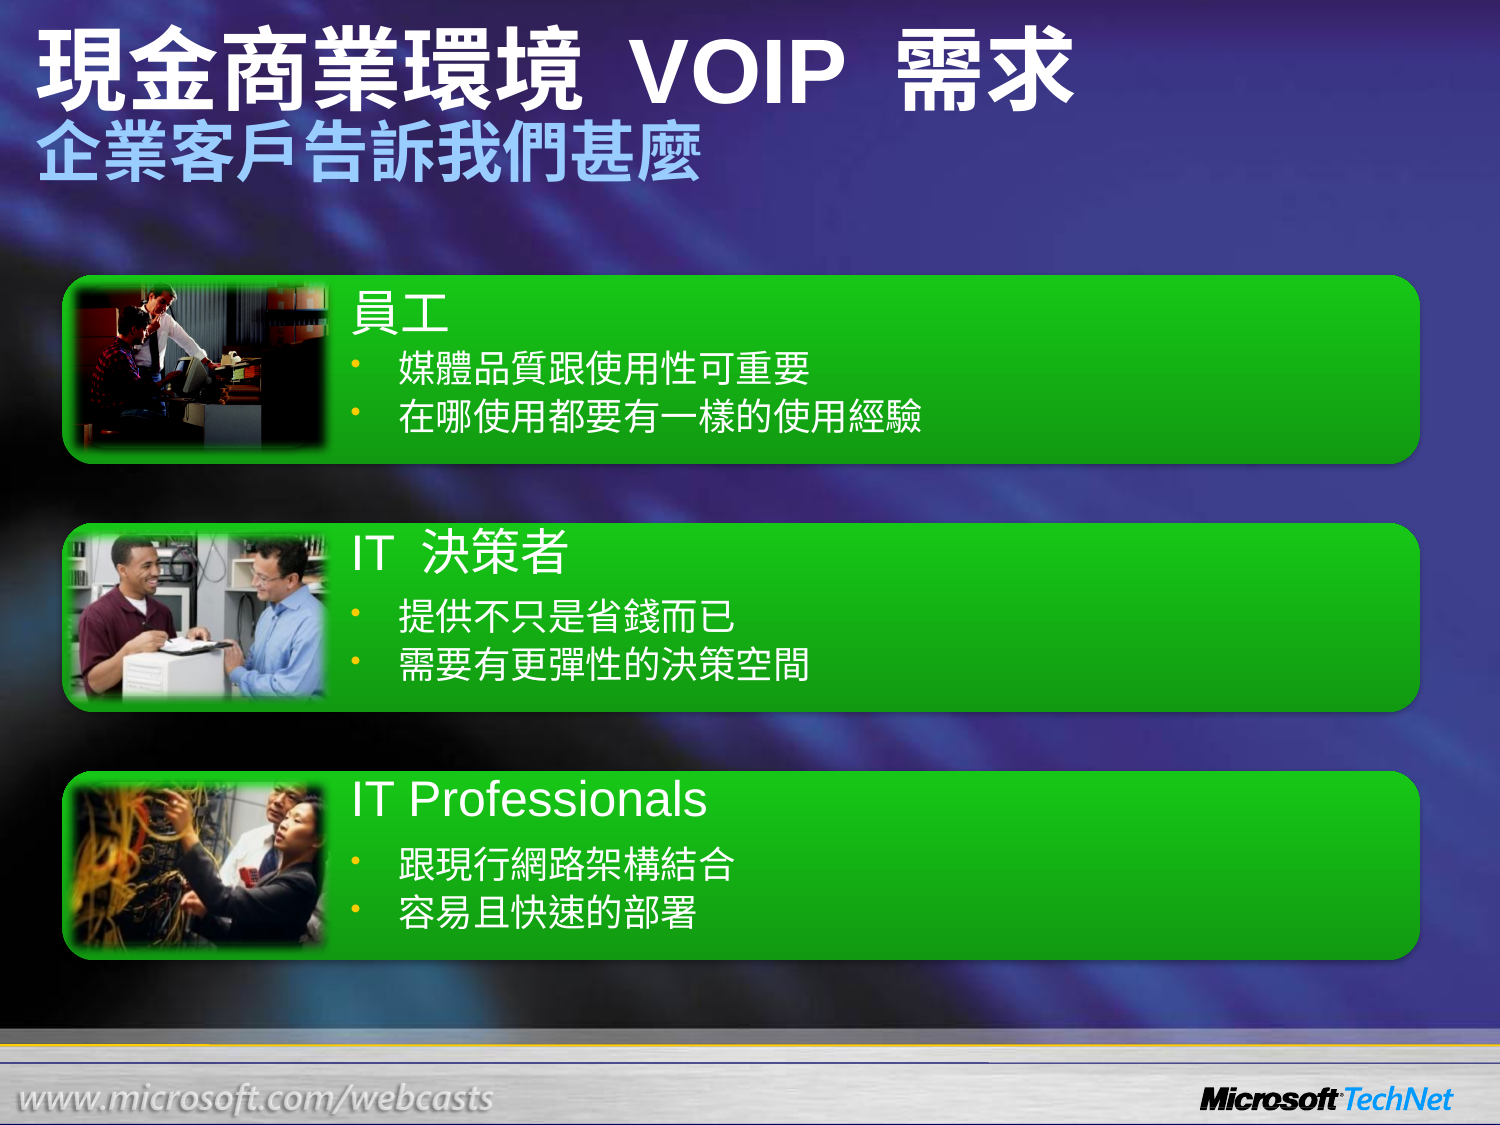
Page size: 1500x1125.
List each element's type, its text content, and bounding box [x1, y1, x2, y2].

text_box IT Professionals [335, 766, 1394, 835]
text_box IT 決策者 [335, 519, 1460, 589]
text_box [83, 523, 335, 528]
text_box 媒體品質跟使用性可重要 在哪使用都要有一樣的使用經驗 [341, 342, 1384, 446]
text_box [333, 589, 1420, 713]
picture [0, 1064, 1500, 1123]
picture [0, 1047, 1500, 1062]
picture [0, 0, 1500, 1044]
text_box 員工 [335, 273, 1414, 349]
text_box 提供不只是省錢而已 需要有更彈性的決策空間 [337, 590, 1384, 695]
text_box 跟現行網路架構結合 容易且快速的部署 [337, 839, 1382, 943]
text_box [338, 288, 1420, 465]
title 現金商業環境 VOIP 需求 企業客戶告訴我們甚麼 [20, 20, 1500, 200]
text_box [78, 771, 335, 778]
text_box [336, 771, 1420, 961]
